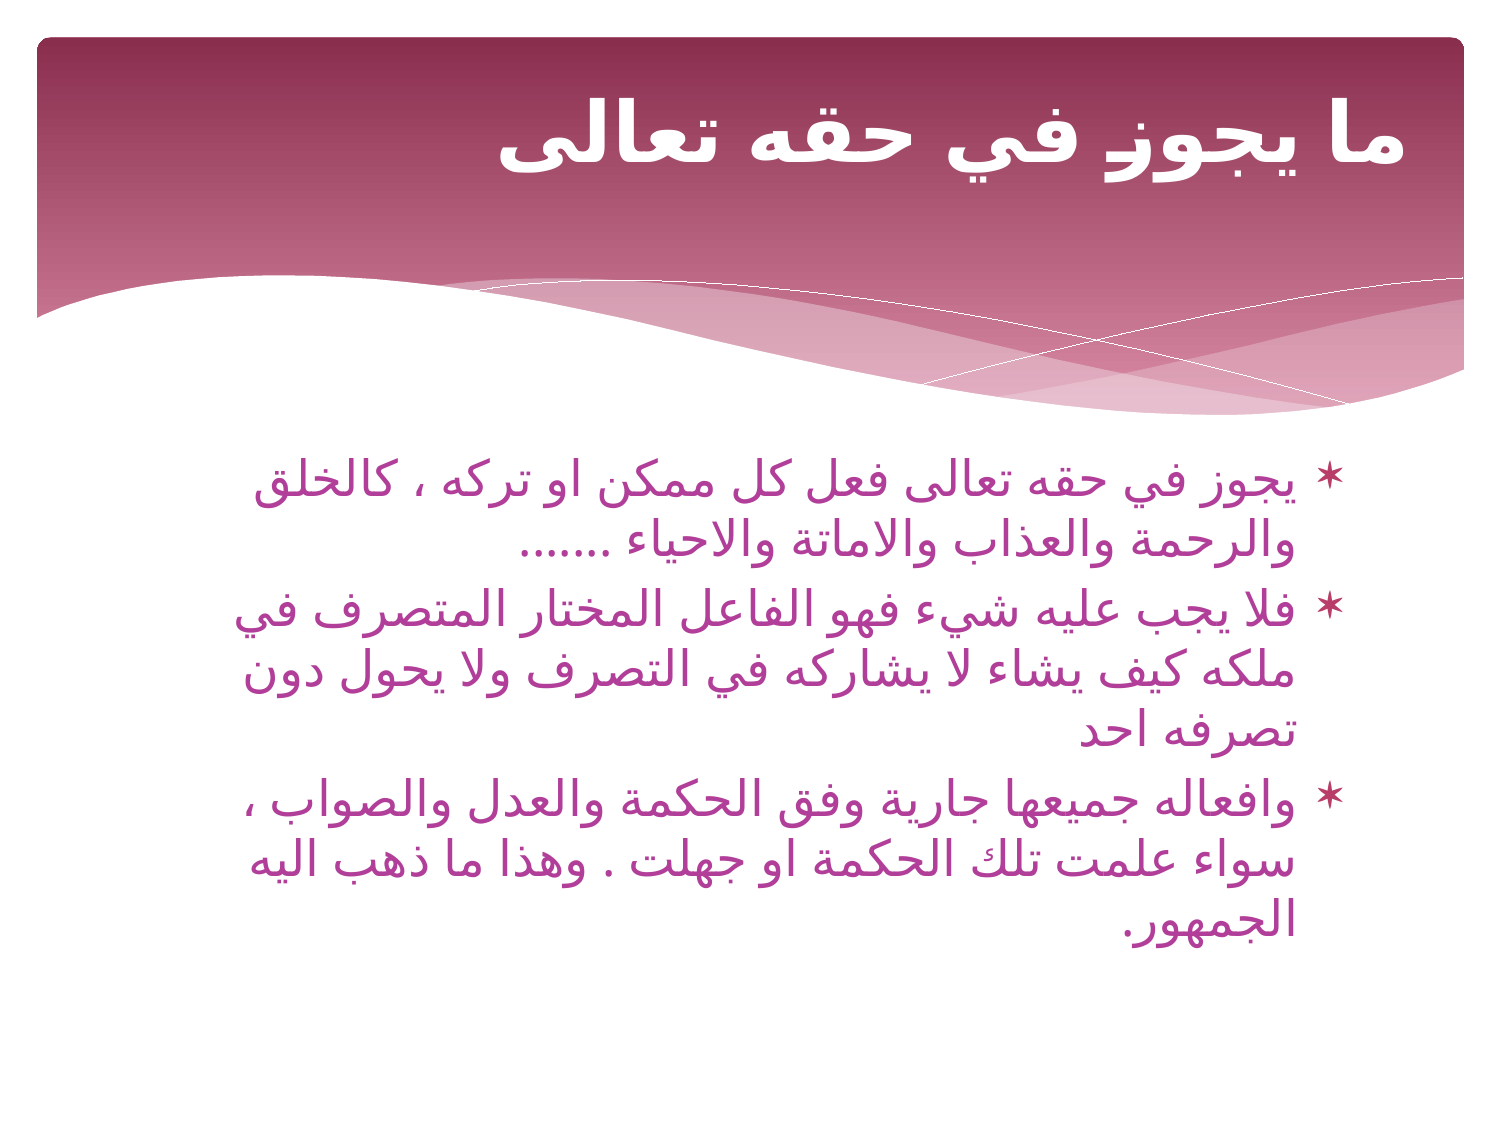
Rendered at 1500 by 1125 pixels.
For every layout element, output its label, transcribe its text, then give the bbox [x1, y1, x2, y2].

title ما يجوز في حقه تعالى [75, 55, 1425, 261]
list يجوز في حقه تعالى فعل كل ممكن او تركه ، كالخلق والرحمة والعذاب والاماتة والاحياء ....... فلا يجب عليه شيء فهو الفاعل المختار المتصرف في ملكه كيف يشاء لا يشاركه في التصرف ولا يحول دون تصرفه احد وافعاله جميعها جارية وفق الحكمة والعدل والصواب ، سواء علمت تلك الحكمة او جهلت . وهذا ما ذهب اليه الجمهور. [143, 438, 1359, 1005]
